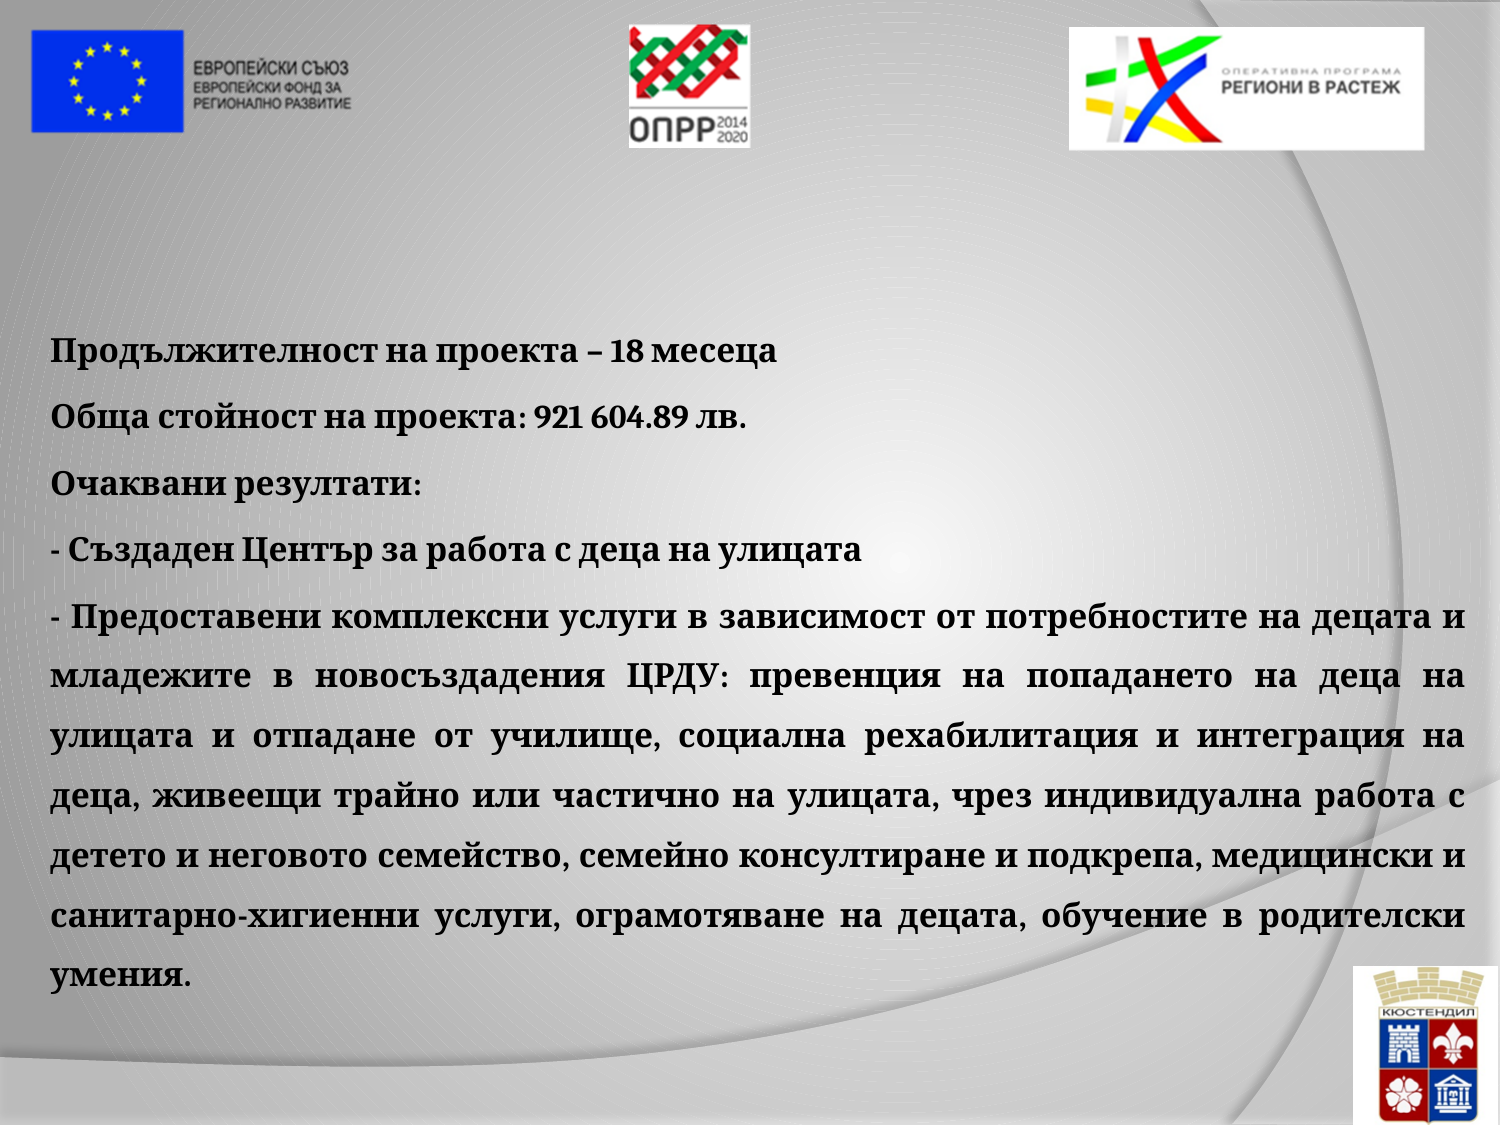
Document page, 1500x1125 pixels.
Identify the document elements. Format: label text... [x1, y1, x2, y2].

picture [17, 18, 381, 148]
list Продължителност на проекта – 18 месеца Обща стойност на проекта: 921 604.89 лв. Очаквани резултати: - Създаден Център за работа с деца на улицата - Предоставени комплексни услуги в зависимост от потребностите на децата и младежите в новосъздадения ЦРДУ: превенция на попадането на деца на улицата и отпадане от училище, социална рехабилитация и интеграция на деца, живеещи трайно или частично на улицата, чрез индивидуална работа с детето и неговото семейство, семейно консултиране и подкрепа, медицински и санитарно-хигиенни услуги, ограмотяване на децата, обучение в родителски умения. [29, 255, 1483, 1081]
picture [1353, 966, 1499, 1125]
picture [629, 23, 752, 148]
picture [1069, 27, 1426, 152]
